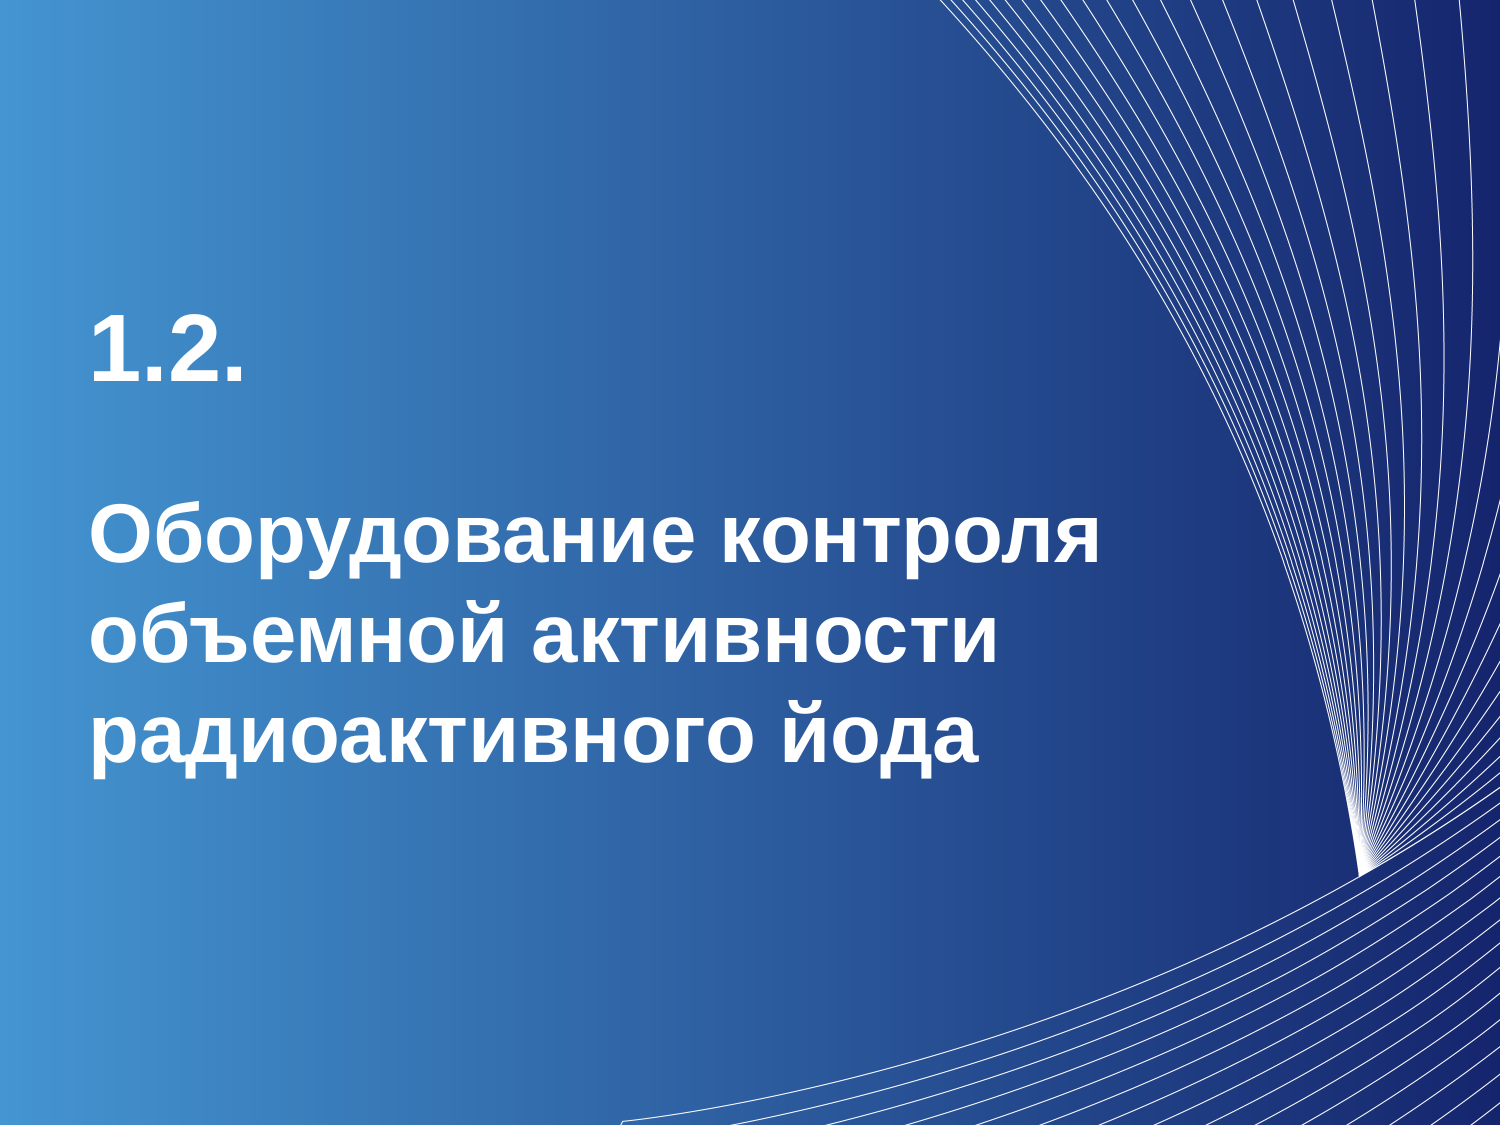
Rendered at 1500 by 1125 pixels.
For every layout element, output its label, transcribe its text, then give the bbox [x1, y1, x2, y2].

list 1.2. [88, 299, 1002, 394]
picture [0, 0, 1500, 1125]
title Оборудование контроля объемной активности радиоактивного йода [88, 478, 1241, 907]
